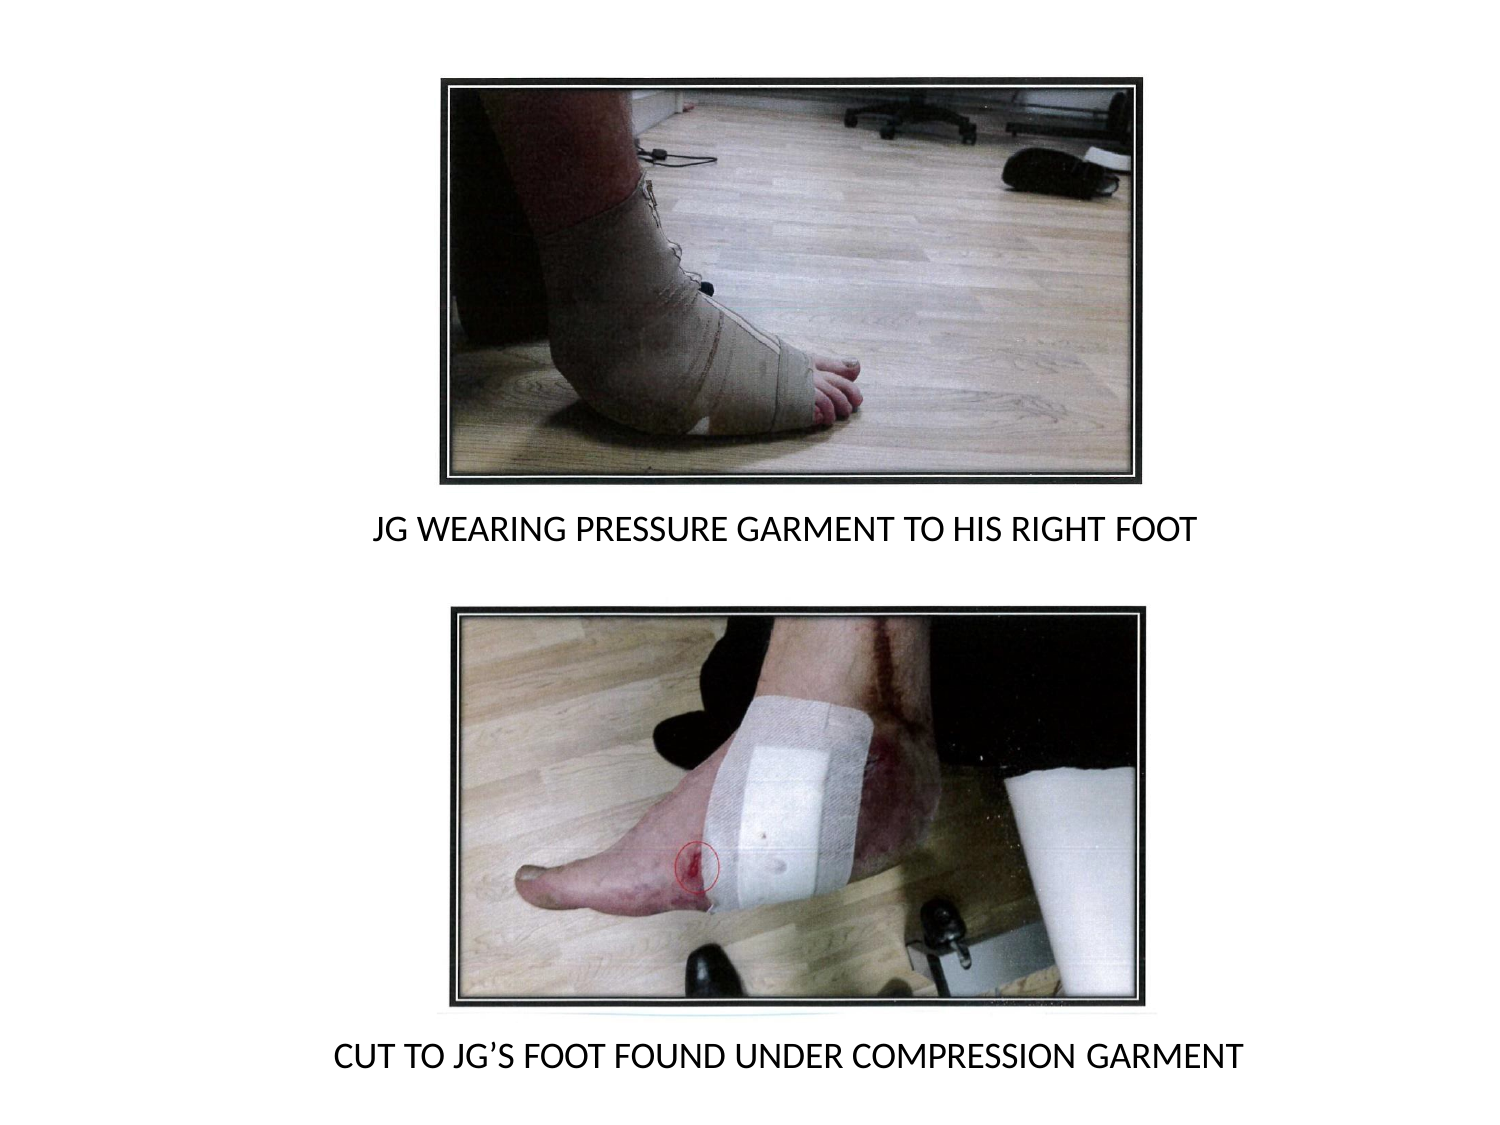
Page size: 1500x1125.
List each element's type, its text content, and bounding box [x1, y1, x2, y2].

text_box CUT TO JG’S FOOT FOUND UNDER COMPRESSION GARMENT [331, 1028, 1254, 1076]
text_box JG WEARING PRESSURE GARMENT TO HIS RIGHT FOOT [370, 501, 1206, 549]
text_box [434, 74, 1149, 493]
text_box [436, 597, 1158, 1023]
